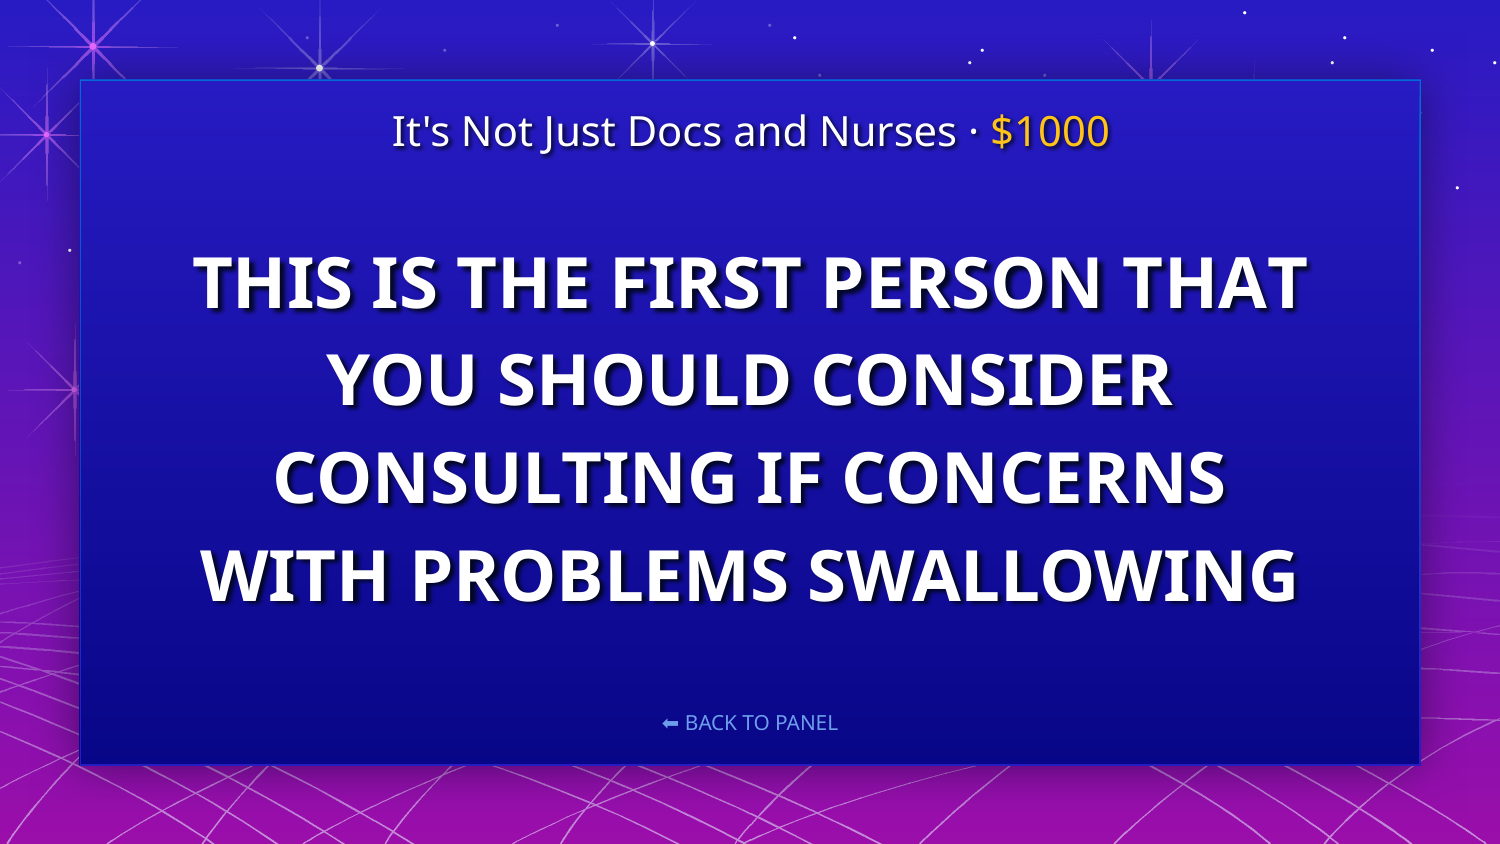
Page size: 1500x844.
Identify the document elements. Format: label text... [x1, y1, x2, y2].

subtitle It's Not Just Docs and Nurses · $1000 [170, 105, 1332, 178]
title THIS IS THE FIRST PERSON THAT YOU SHOULD CONSIDER CONSULTING IF CONCERNS WITH PROBLEMS SWALLOWING [169, 158, 1331, 682]
